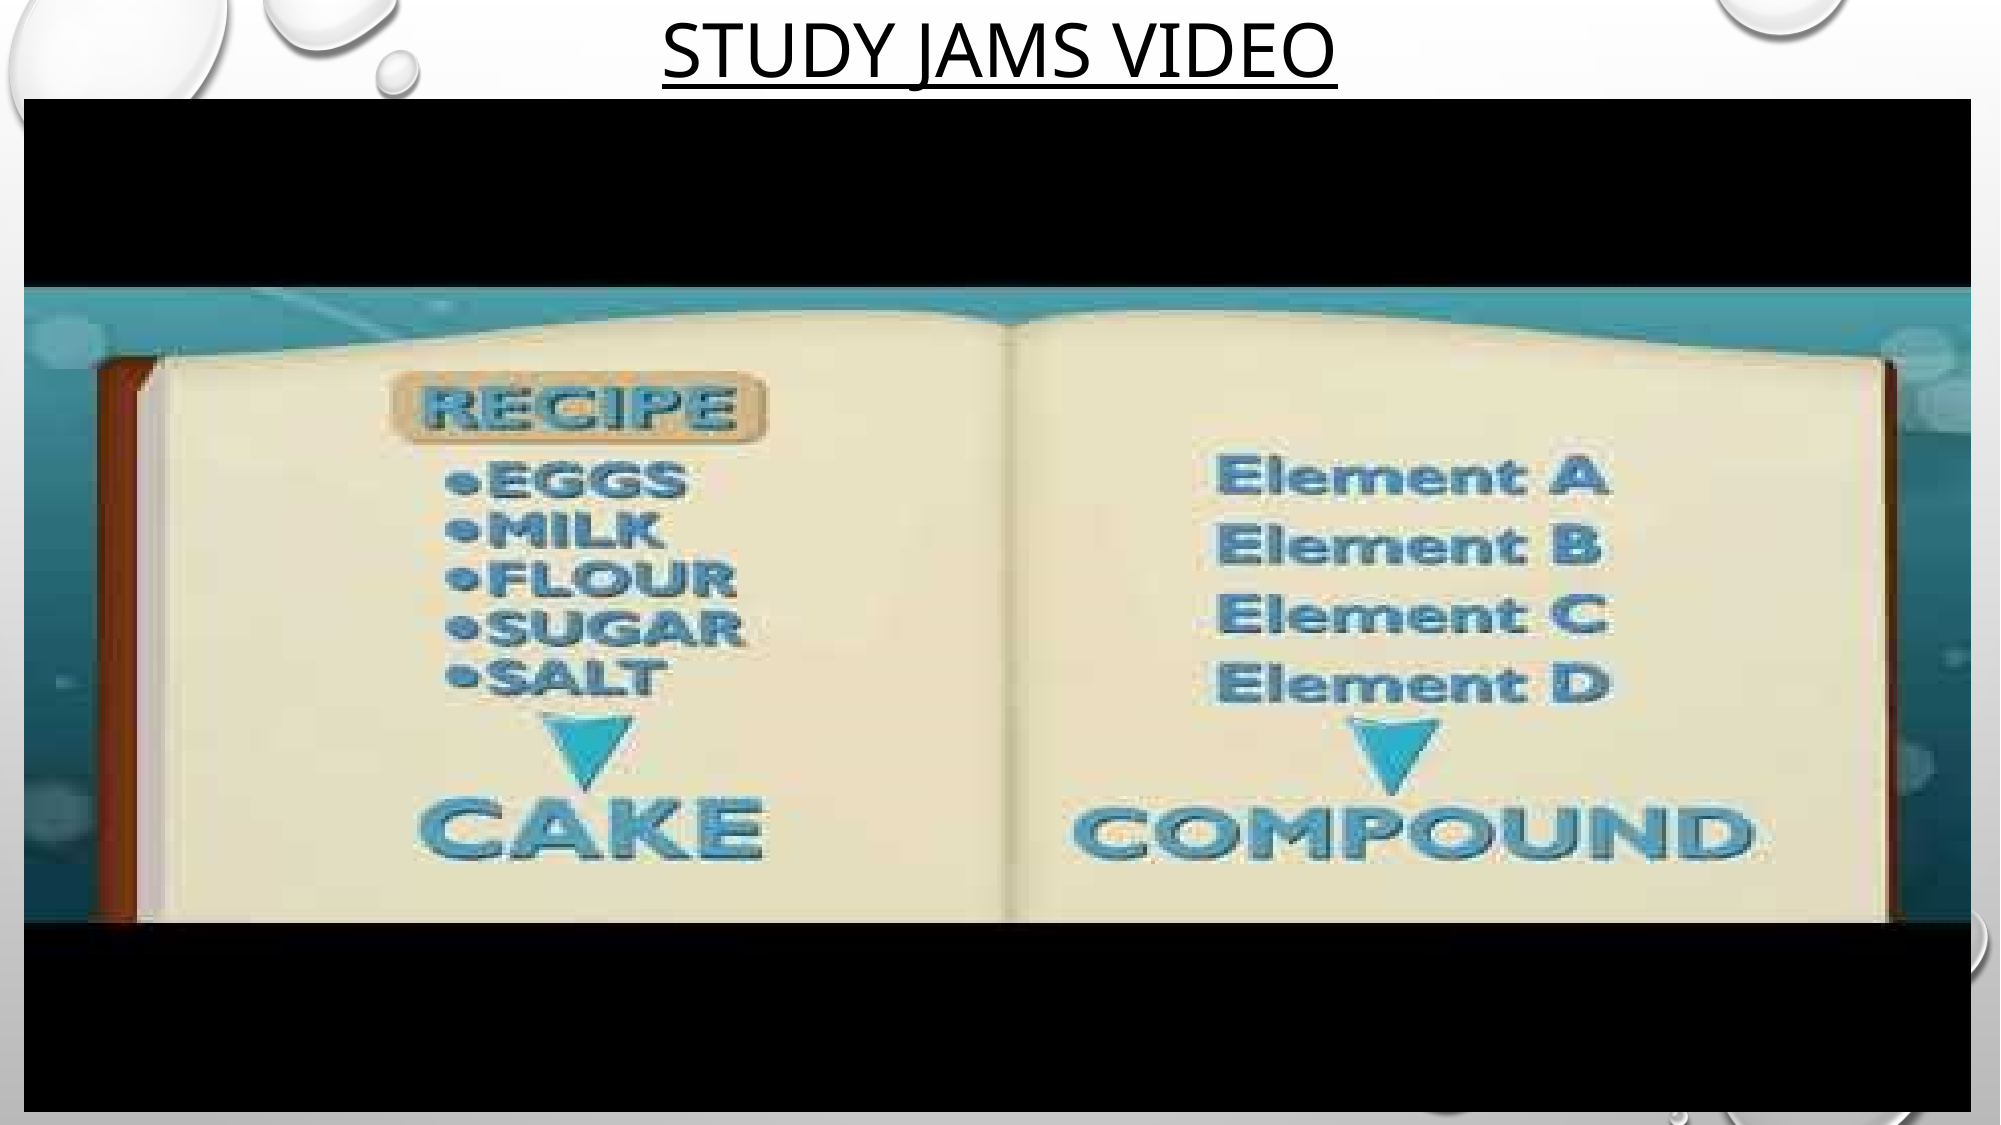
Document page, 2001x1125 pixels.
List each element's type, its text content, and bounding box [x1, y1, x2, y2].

title Study Jams Video [149, 0, 1851, 95]
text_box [22, 98, 1972, 1113]
picture [0, 0, 2000, 1125]
